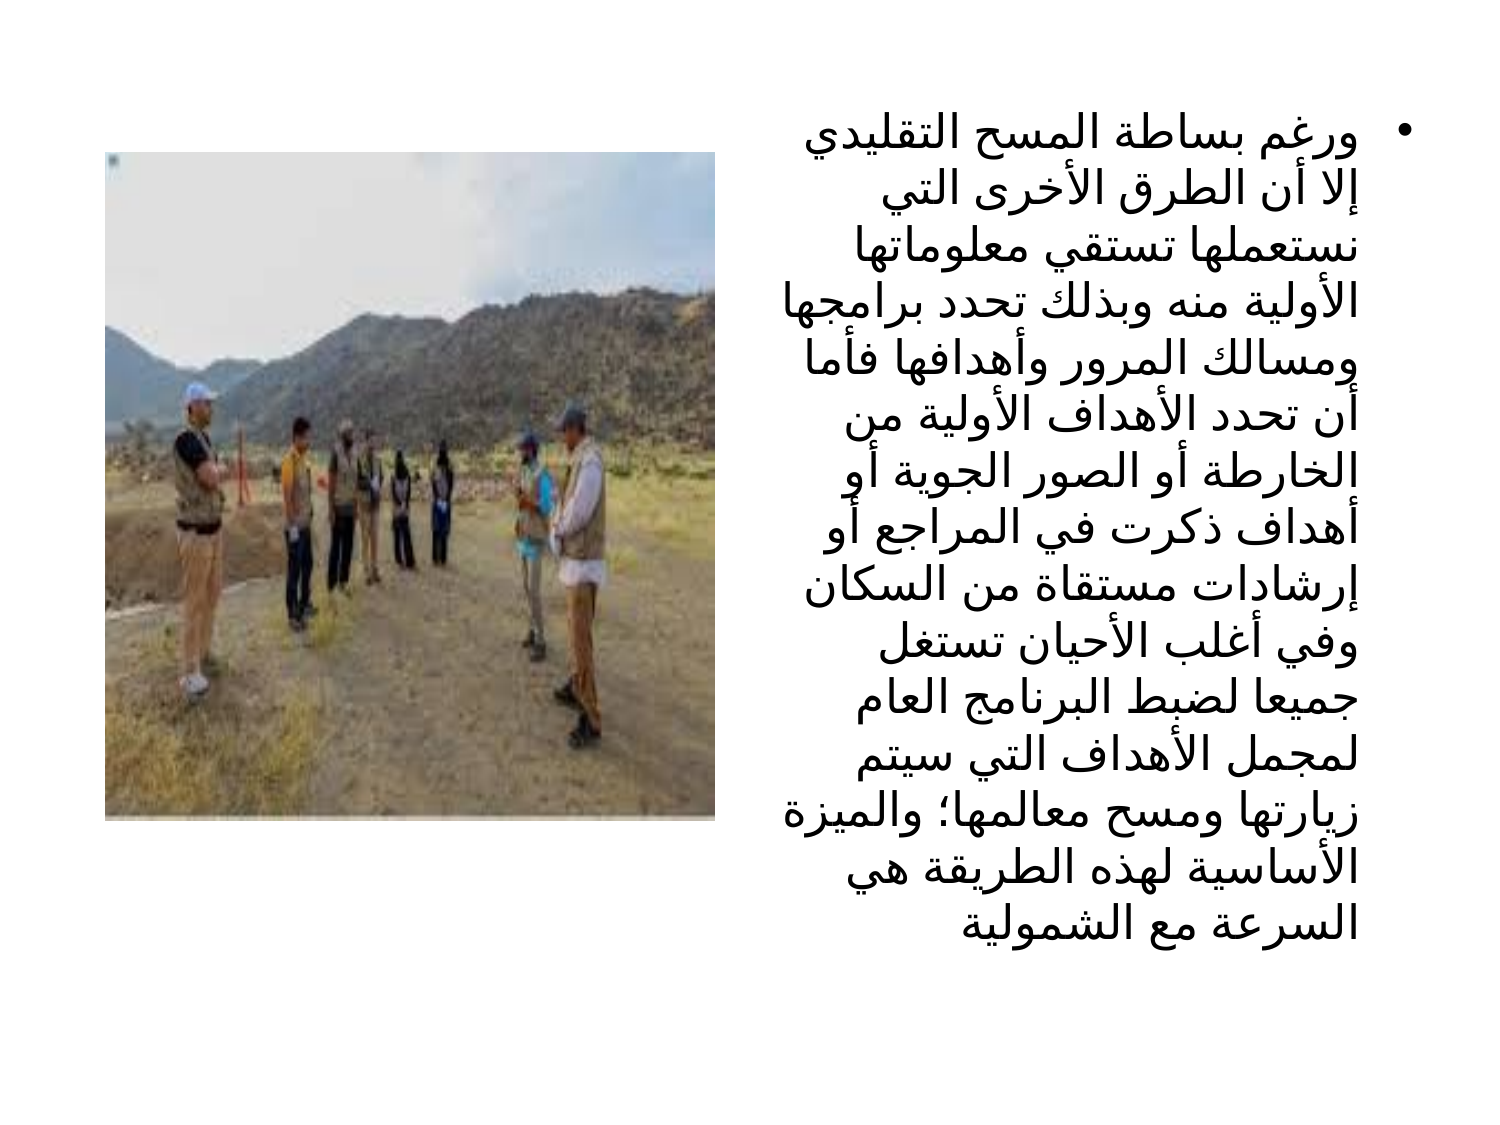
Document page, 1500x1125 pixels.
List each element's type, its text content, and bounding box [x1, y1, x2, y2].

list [105, 152, 716, 821]
list ورغم بساطة المسح التقليدي إلا أن الطرق الأخرى التي نستعملها تستقي معلوماتها الأولية منه وبذلك تحدد برامجها ومسالك المرور وأهدافها فأما أن تحدد الأهداف الأولية من الخارطة أو الصور الجوية أو أهداف ذكرت في المراجع أو إرشادات مستقاة من السكان وفي أغلب الأحيان تستغل جميعا لضبط البرنامج العام لمجمل الأهداف التي سيتم زيارتها ومسح معالمها؛ والميزة الأساسية لهذه الطريقة هي السرعة مع الشمولية [762, 93, 1425, 1005]
